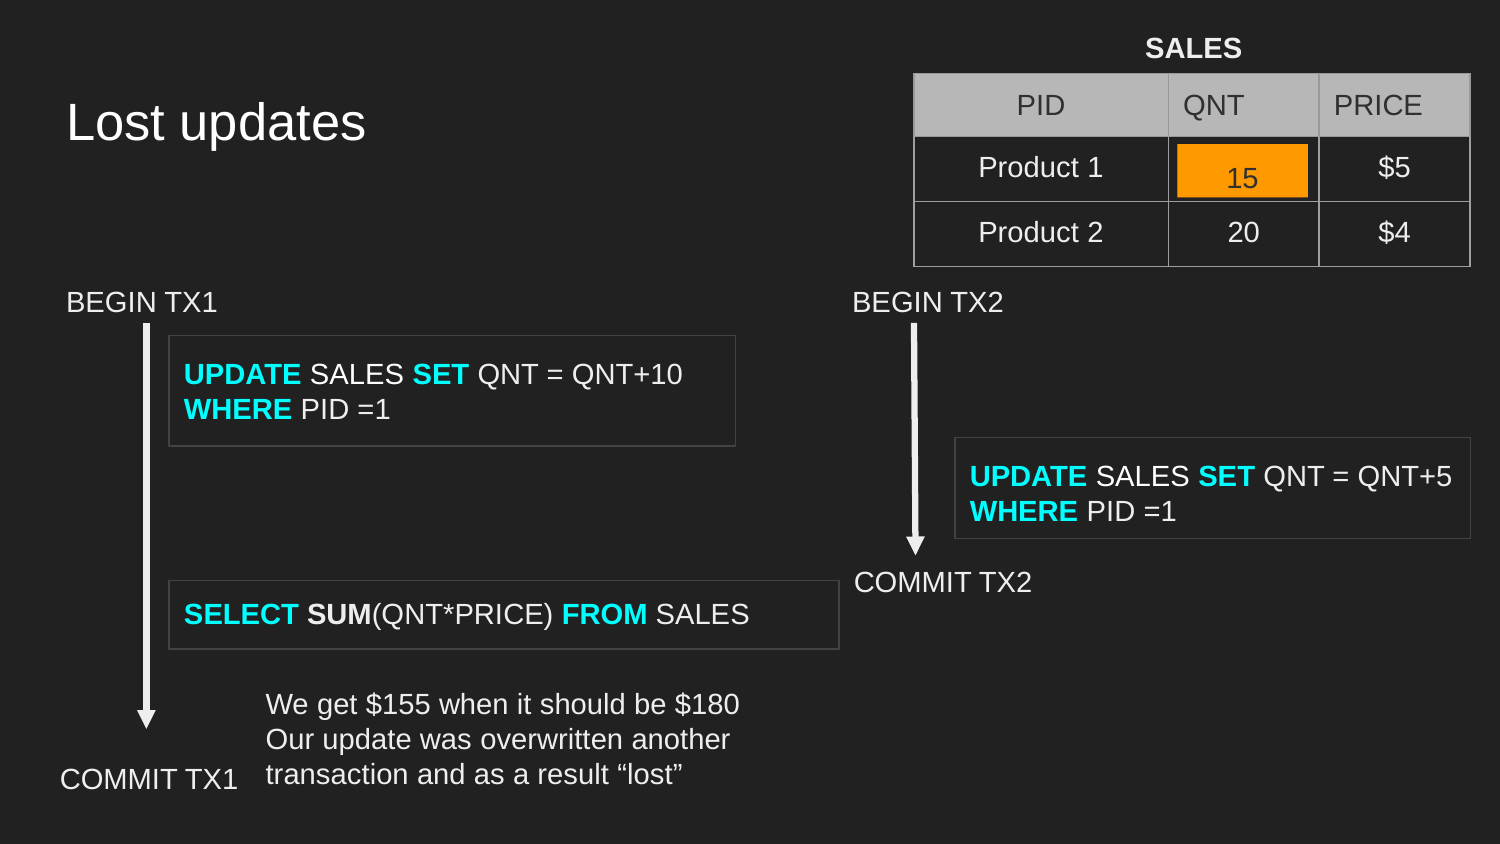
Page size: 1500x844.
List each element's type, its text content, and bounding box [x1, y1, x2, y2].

text_box BEGIN TX1 [51, 267, 235, 322]
table_cell 10 [1169, 137, 1318, 201]
table_header PRICE [1320, 74, 1469, 136]
table_cell $4 [1320, 202, 1469, 266]
text_box BEGIN TX2 [837, 267, 1021, 322]
table_cell $5 [1320, 137, 1469, 201]
text_box COMMIT TX1 [44, 744, 263, 799]
title Lost updates [51, 72, 411, 167]
text_box UPDATE SALES SET QNT = QNT+5 WHERE PID =1 [954, 437, 1471, 539]
text_box UPDATE SALES SET QNT = QNT+10 WHERE PID =1 [168, 335, 736, 447]
text_box SALES [1130, 13, 1280, 68]
table_cell Product 2 [915, 202, 1168, 266]
table_header PID [915, 74, 1168, 136]
text_box We get $155 when it should be $180 Our update was overwritten another transaction and as a result “lost” [250, 670, 818, 792]
table_cell Product 1 [915, 137, 1168, 201]
table_cell 20 [1169, 202, 1318, 266]
text_box COMMIT TX2 [838, 548, 1104, 602]
table_header QNT [1169, 74, 1318, 136]
text_box SELECT SUM(QNT*PRICE) FROM SALES [168, 580, 839, 649]
text_box 15 [1177, 144, 1308, 198]
